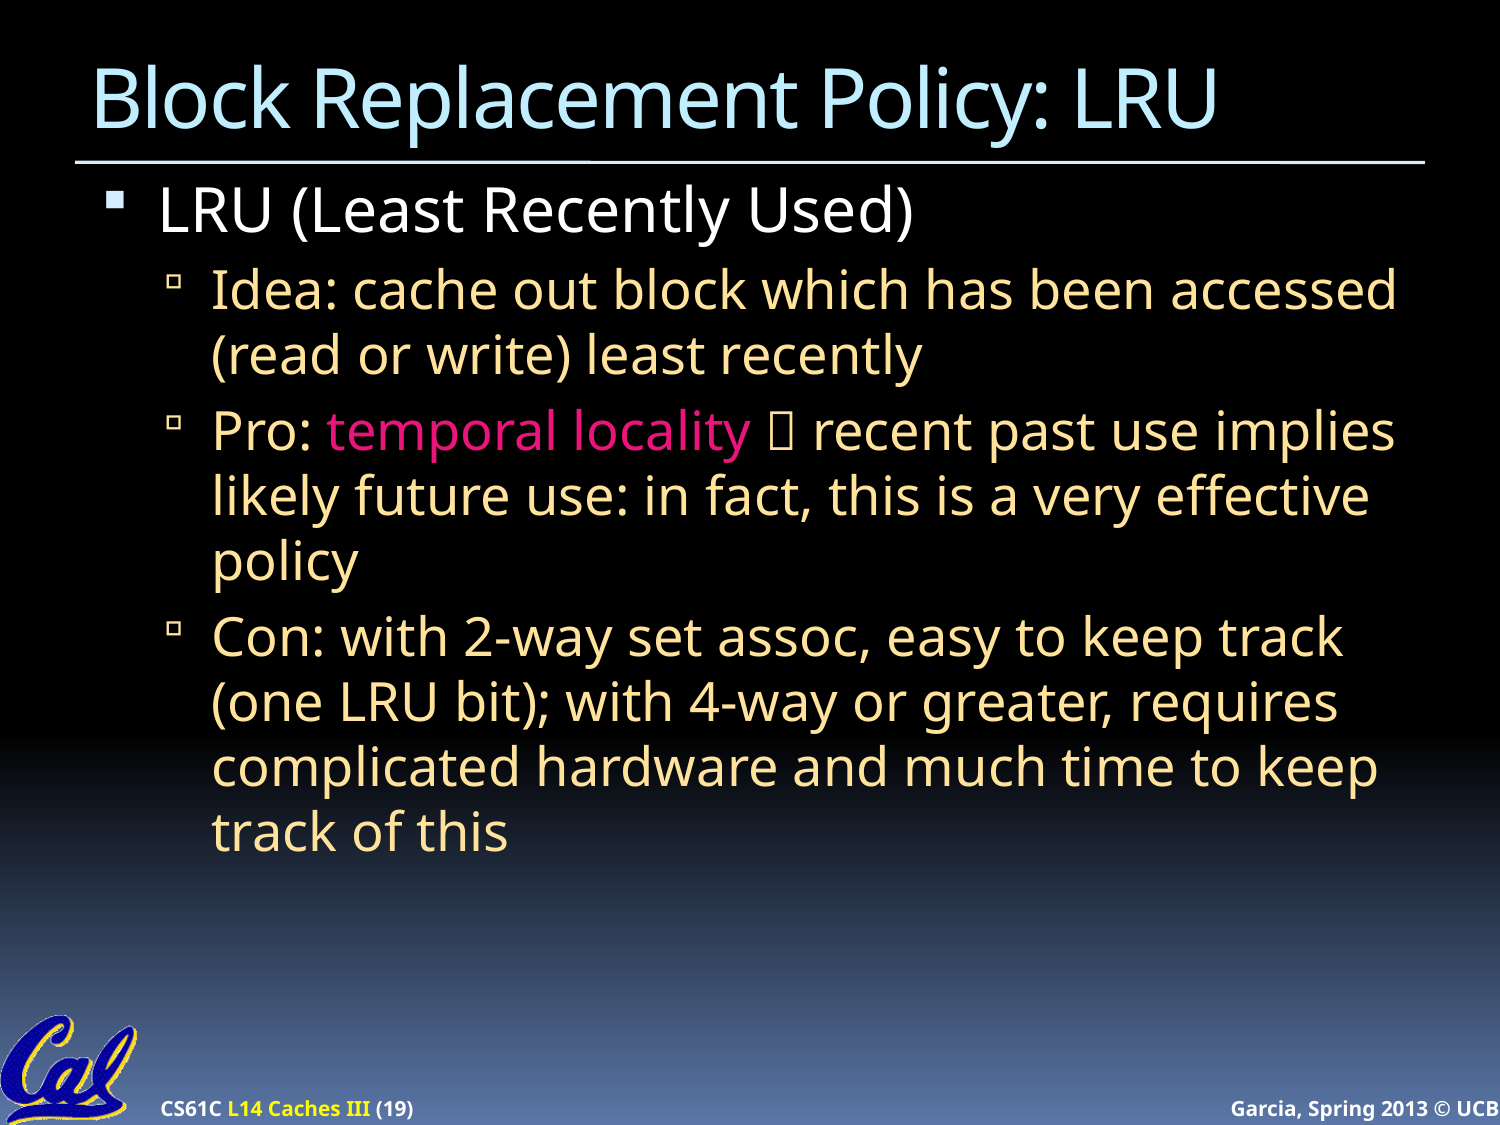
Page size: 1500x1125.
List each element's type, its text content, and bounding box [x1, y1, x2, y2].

list LRU (Least Recently Used) Idea: cache out block which has been accessed (read or write) least recently Pro: temporal locality  recent past use implies likely future use: in fact, this is a very effective policy Con: with 2-way set assoc, easy to keep track (one LRU bit); with 4-way or greater, requires complicated hardware and much time to keep track of this [74, 162, 1426, 1043]
picture [0, 1015, 140, 1125]
title Block Replacement Policy: LRU [75, 37, 1425, 162]
